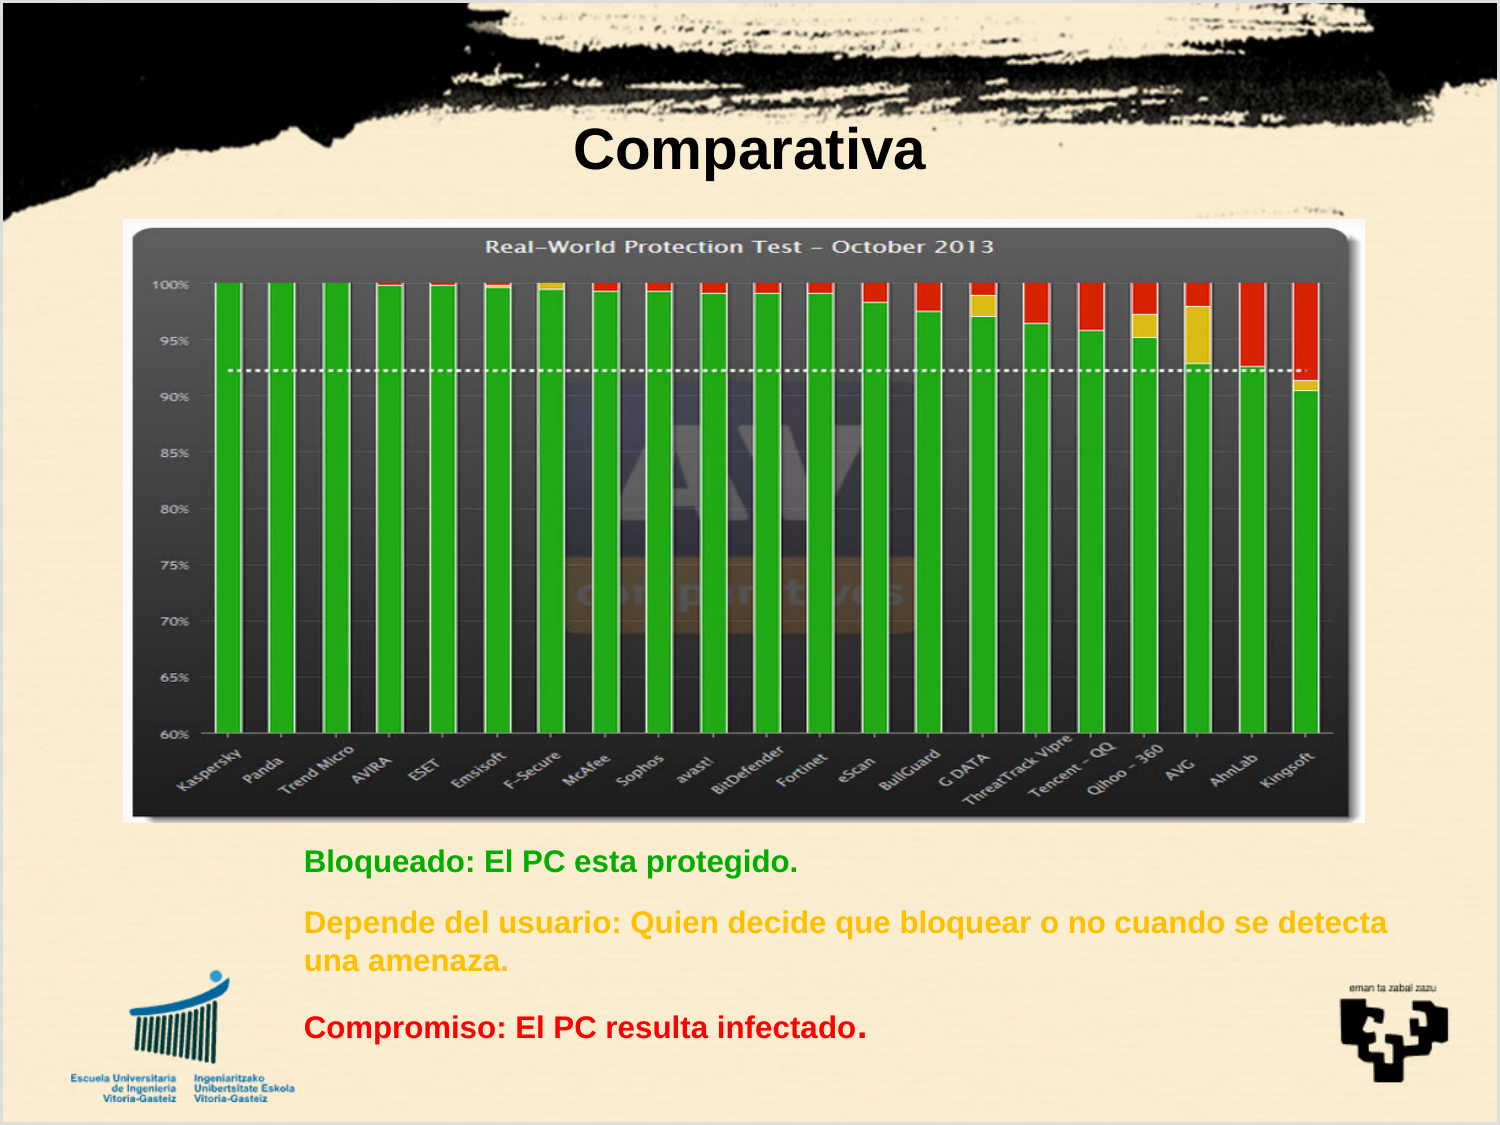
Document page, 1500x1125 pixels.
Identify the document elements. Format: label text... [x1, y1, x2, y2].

picture [3, 3, 1497, 1122]
title Comparativa [75, 82, 1425, 271]
text_box Bloqueado: El PC esta protegido. Depende del usuario: Quien decide que bloquear o no cuando se detecta una amenaza. Compromiso: El PC resulta infectado. [289, 834, 1424, 1053]
